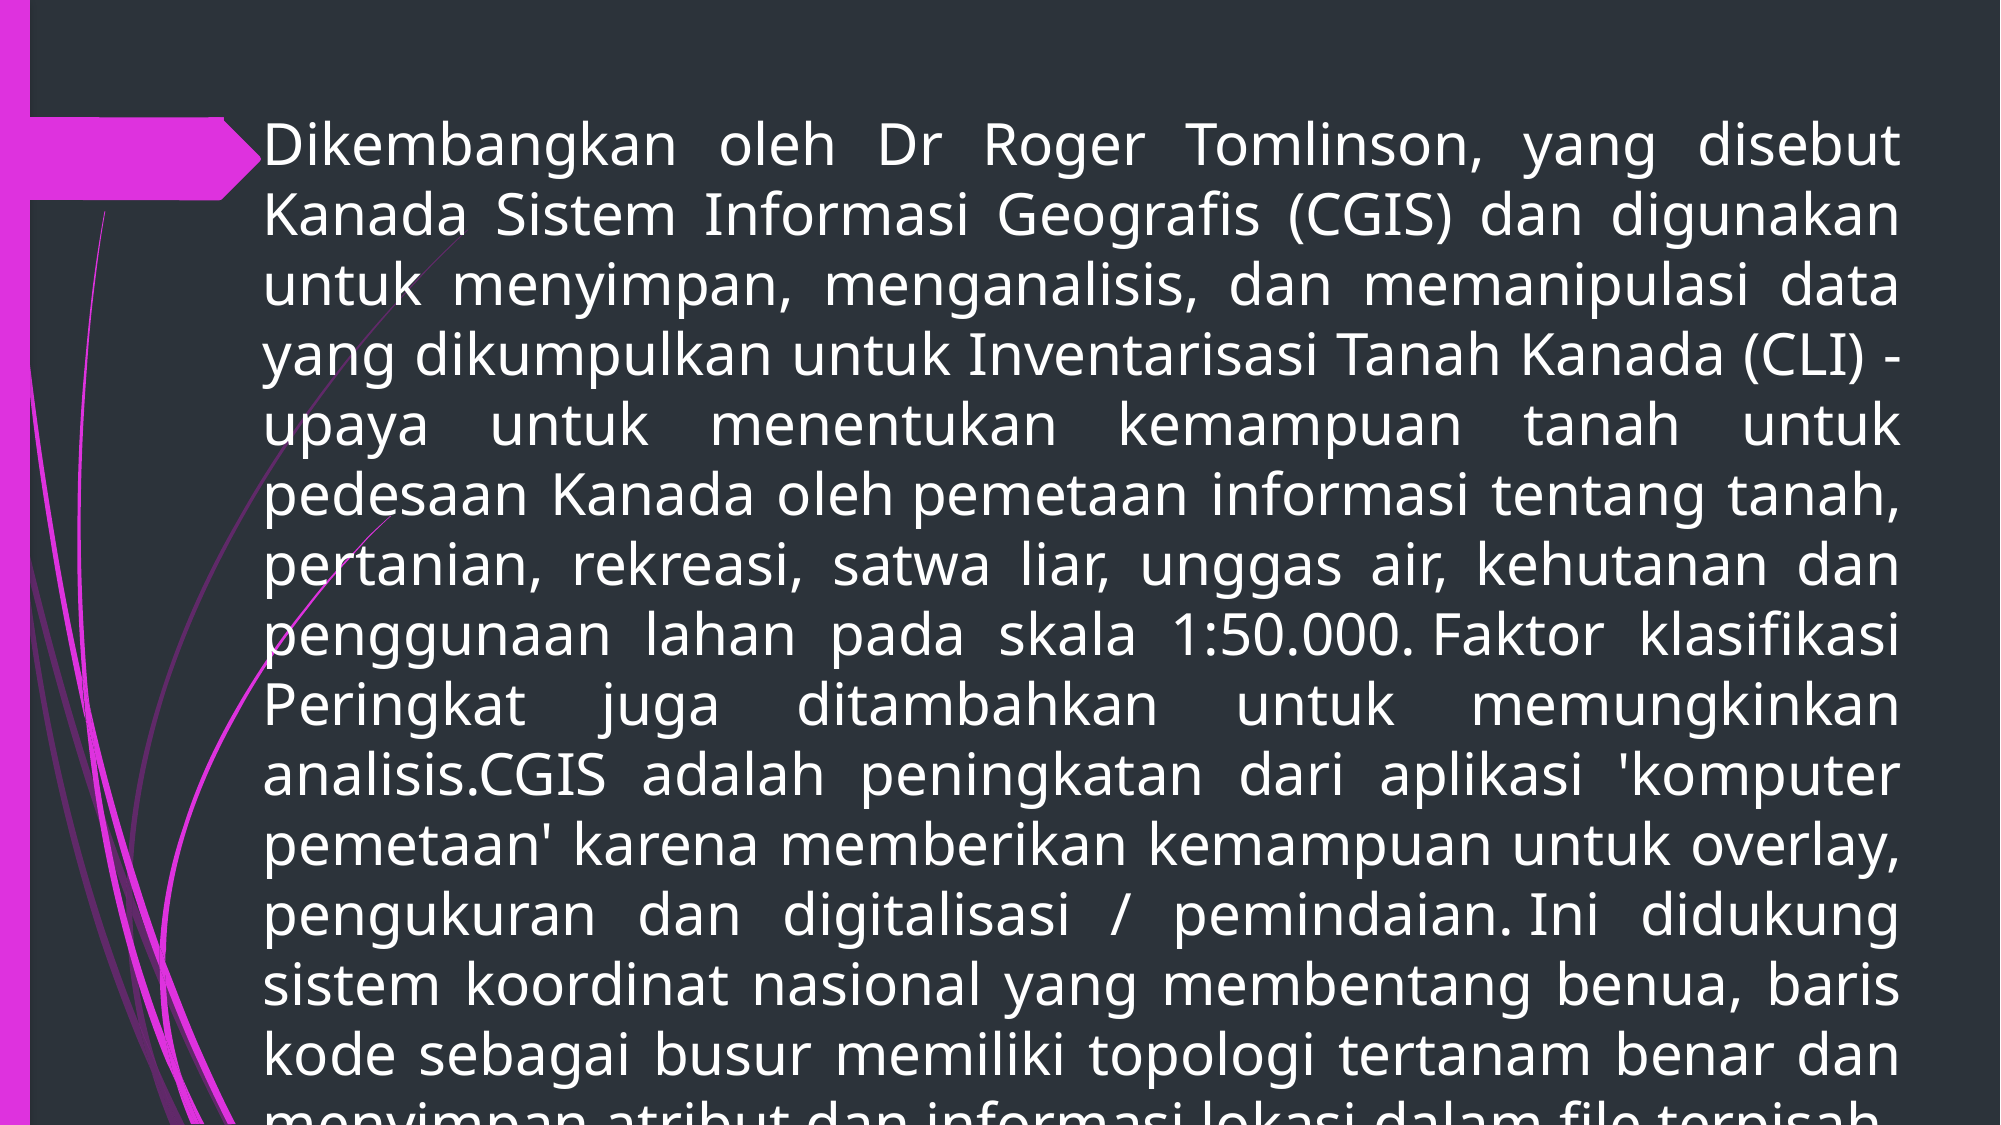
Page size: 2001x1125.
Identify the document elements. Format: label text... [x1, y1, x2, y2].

list Dikembangkan oleh Dr Roger Tomlinson, yang disebut Kanada Sistem Informasi Geografis (CGIS) dan digunakan untuk menyimpan, menganalisis, dan memanipulasi data yang dikumpulkan untuk Inventarisasi Tanah Kanada (CLI) - upaya untuk menentukan kemampuan tanah untuk pedesaan Kanada oleh pemetaan informasi tentang tanah, pertanian, rekreasi, satwa liar, unggas air, kehutanan dan penggunaan lahan pada skala 1:50.000. Faktor klasifikasi Peringkat juga ditambahkan untuk memungkinkan analisis.CGIS adalah peningkatan dari aplikasi 'komputer pemetaan' karena memberikan kemampuan untuk overlay, pengukuran dan digitalisasi / pemindaian. Ini didukung sistem koordinat nasional yang membentang benua, baris kode sebagai busur memiliki topologi tertanam benar dan menyimpan atribut dan informasi lokasi dalam file terpisah. [191, 99, 1917, 1034]
